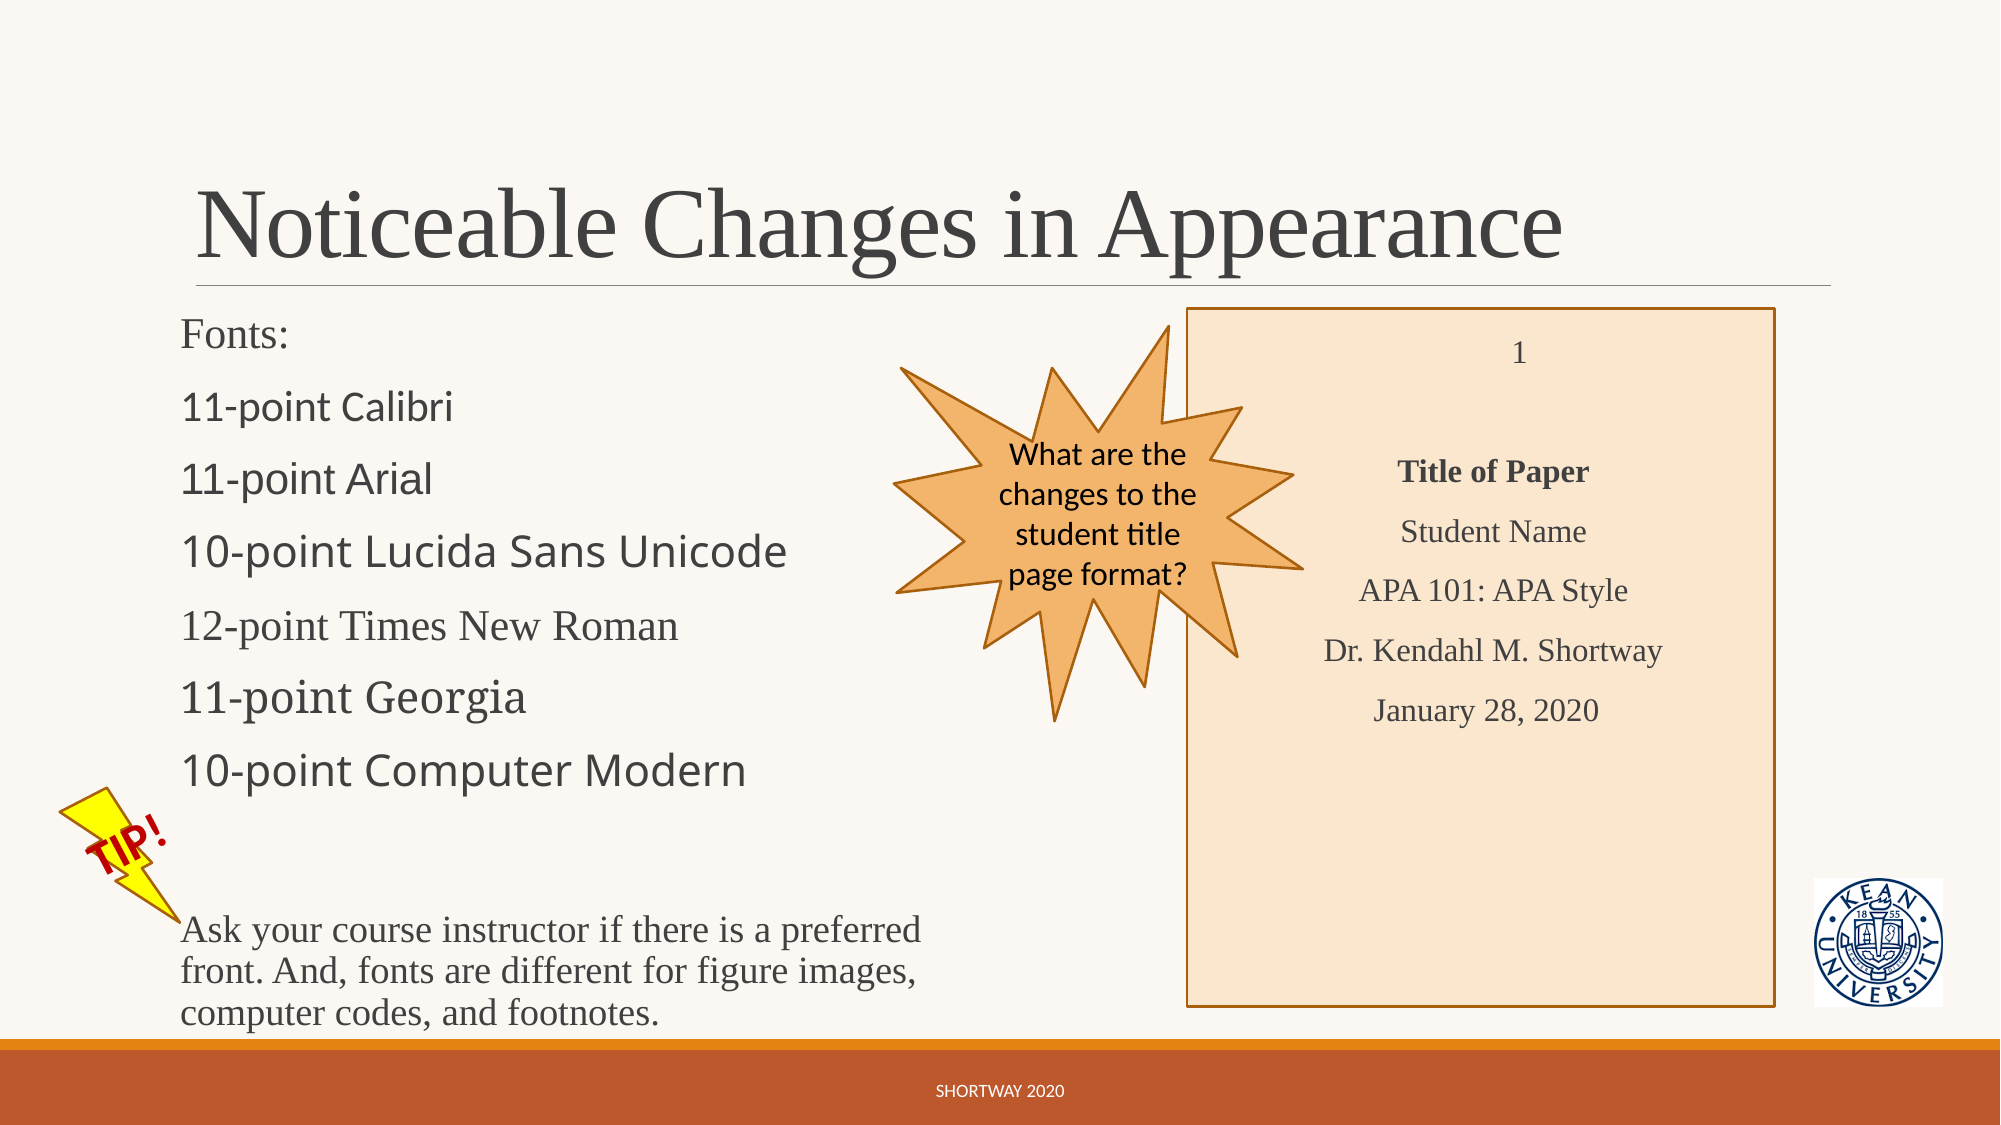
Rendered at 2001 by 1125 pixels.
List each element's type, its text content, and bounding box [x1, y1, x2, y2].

footer SHORTWAY 2020 [604, 1059, 1396, 1120]
text_box [123, 874, 182, 924]
list Fonts: 11-point Calibri 11-point Arial 10-point Lucida Sans Unicode 12-point Times New Roman 11-point Georgia 10-point Computer Modern Ask your course instructor if there is a preferred front. And, fonts are different for figure images, computer codes, and footnotes. [180, 302, 987, 1046]
title Noticeable Changes in Appearance [180, 47, 1830, 285]
text_box [892, 466, 971, 595]
picture [1813, 877, 1943, 1008]
text_box [1186, 307, 1776, 1008]
text_box [982, 600, 1160, 723]
text_box TIP! [59, 758, 243, 903]
text_box [58, 786, 119, 826]
text_box [1035, 366, 1095, 425]
text_box [899, 366, 1006, 455]
text_box [1168, 600, 1239, 659]
list 1 Title of Paper Student Name APA 101: APA Style Dr. Kendahl M. Shortway January 28, 2020 [1198, 326, 1775, 986]
text_box What are the changes to the student title page format? [971, 425, 1225, 600]
text_box [1225, 461, 1305, 571]
text_box [1101, 324, 1244, 438]
